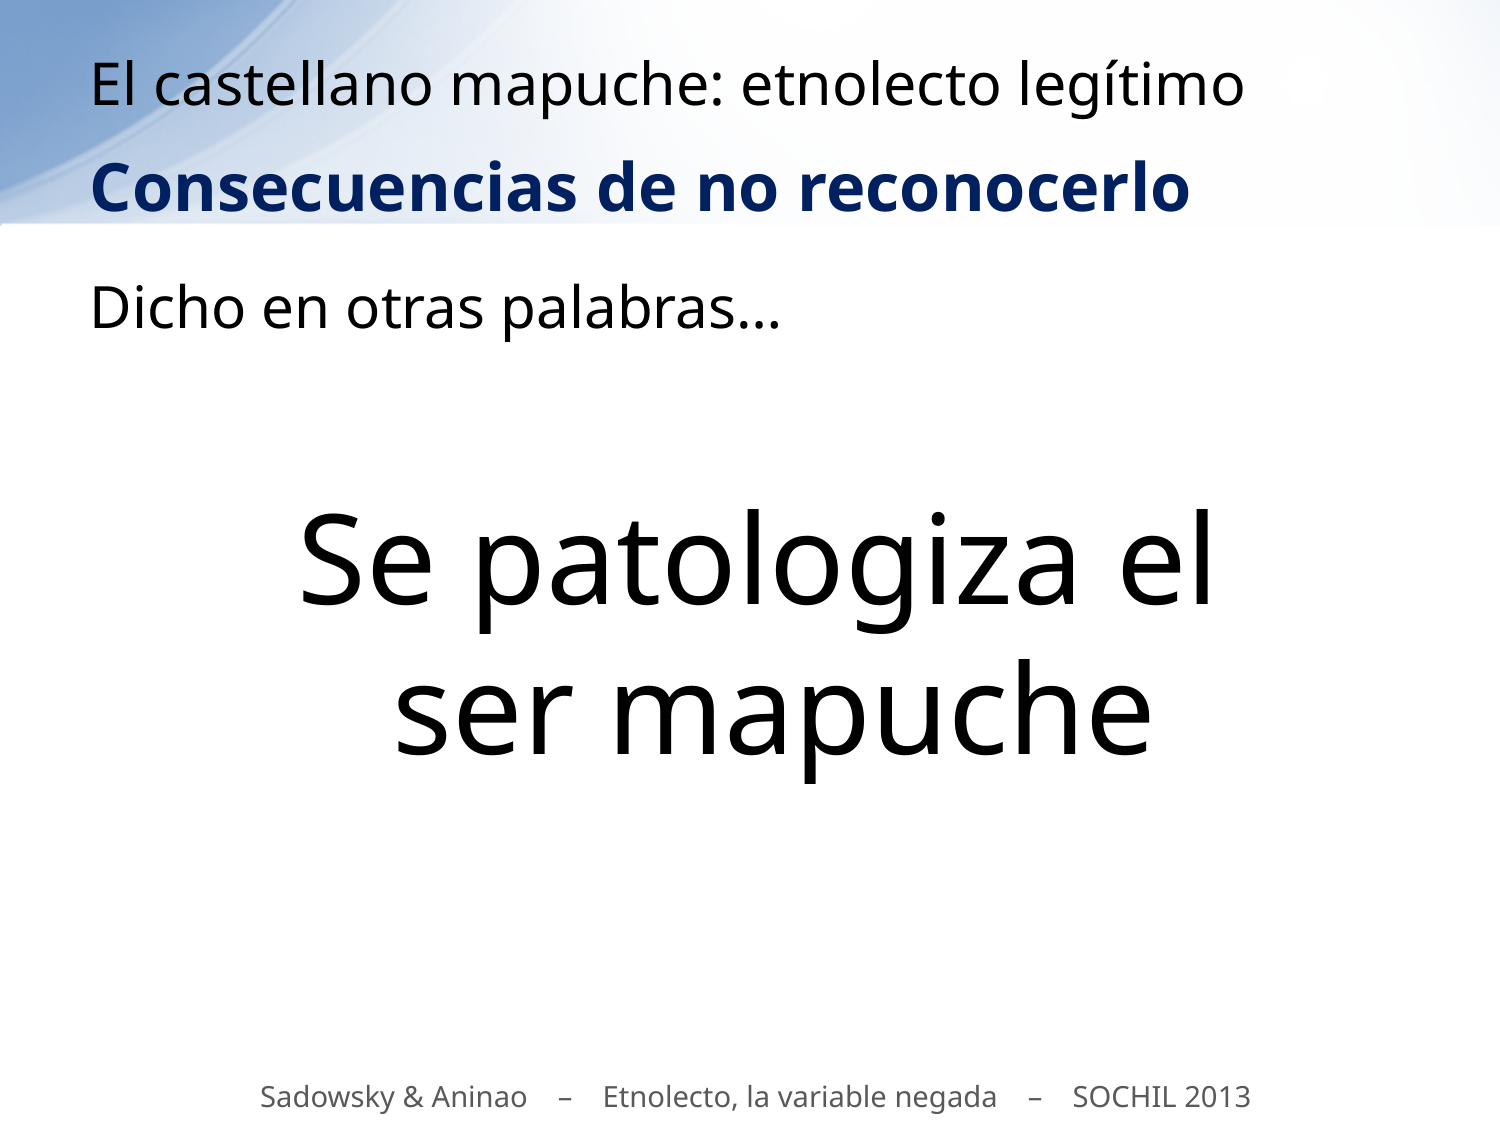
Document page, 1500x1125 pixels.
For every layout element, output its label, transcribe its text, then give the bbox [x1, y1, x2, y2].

list Dicho en otras palabras… Se patologiza el ser mapuche [75, 262, 1475, 1075]
title El castellano mapuche: etnolecto legítimo [75, 37, 1425, 125]
footer Sadowsky & Aninao – Etnolecto, la variable negada – SOCHIL 2013 [62, 1074, 1450, 1125]
list Consecuencias de no reconocerlo [75, 137, 1450, 213]
picture [0, 0, 1500, 1125]
